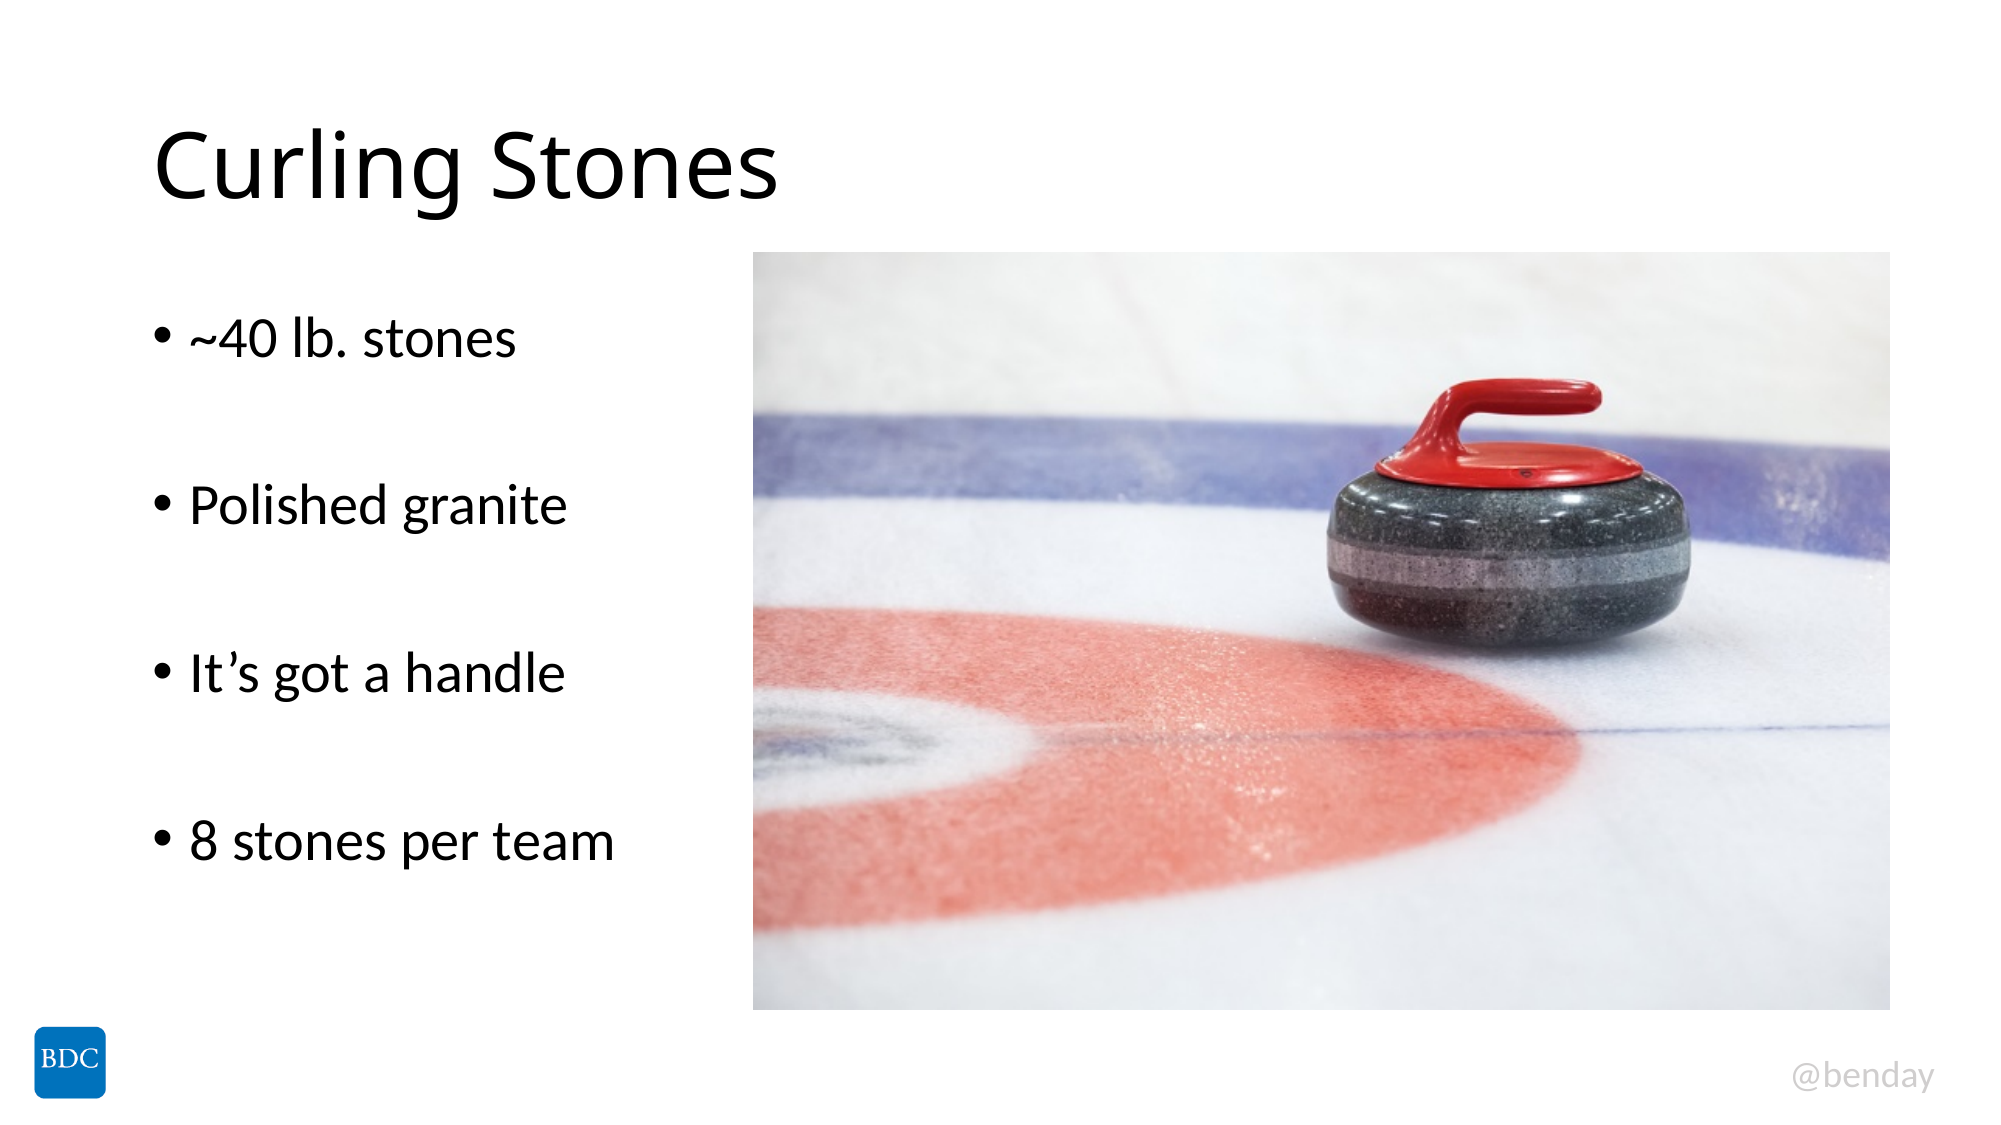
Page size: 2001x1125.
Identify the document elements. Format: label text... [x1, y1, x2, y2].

picture [753, 252, 1890, 1010]
list ~40 lb. stones Polished granite It’s got a handle 8 stones per team [137, 299, 1863, 1014]
title Curling Stones [137, 59, 1863, 278]
picture [24, 1012, 114, 1107]
